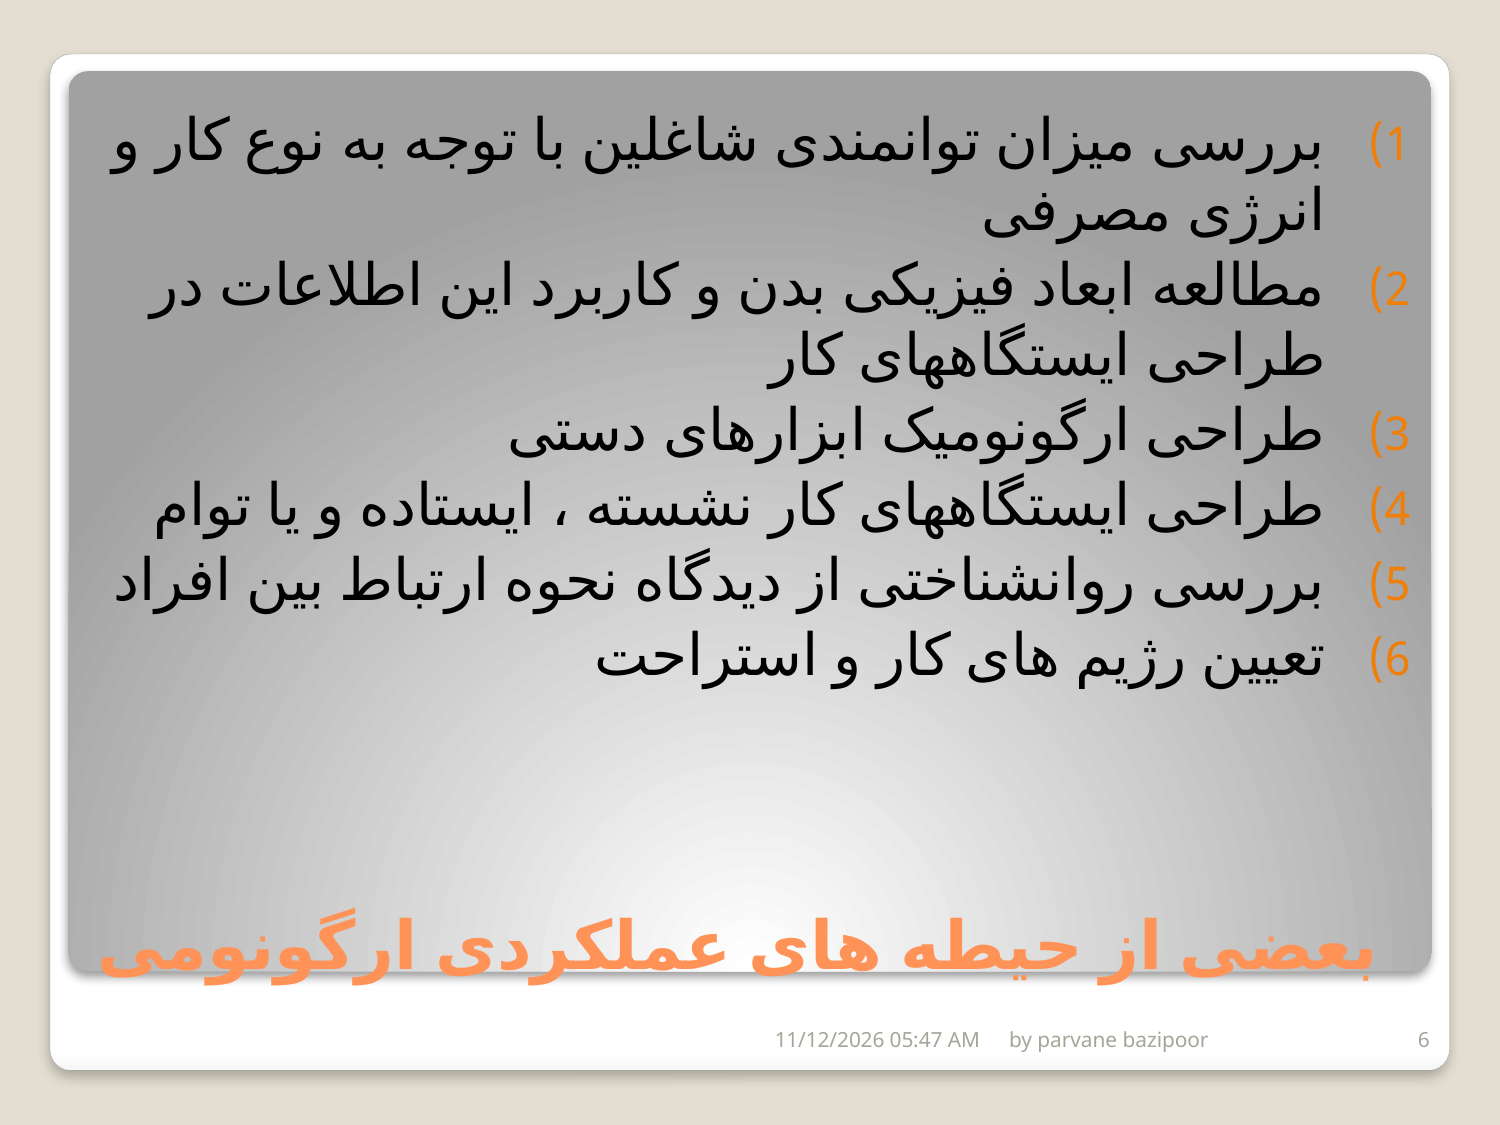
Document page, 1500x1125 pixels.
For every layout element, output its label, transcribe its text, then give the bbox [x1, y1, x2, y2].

footer by parvane bazipoor [994, 1002, 1369, 1063]
title بعضی از حیطه های عملکردی ارگونومی [82, 817, 1425, 990]
list بررسی میزان توانمندی شاغلین با توجه به نوع کار و انرژی مصرفی مطالعه ابعاد فیزیکی بدن و کاربرد این اطلاعات در طراحی ایستگاههای کار طراحی ارگونومیک ابزارهای دستی طراحی ایستگاههای کار نشسته ، ایستاده و یا توام بررسی روانشناختی از دیدگاه نحوه ارتباط بین افراد تعیین رژیم های کار و استراحت [82, 86, 1425, 774]
slide_number 20/آوريل/5 [619, 1002, 994, 1063]
slide_number 6 [1369, 1002, 1445, 1063]
